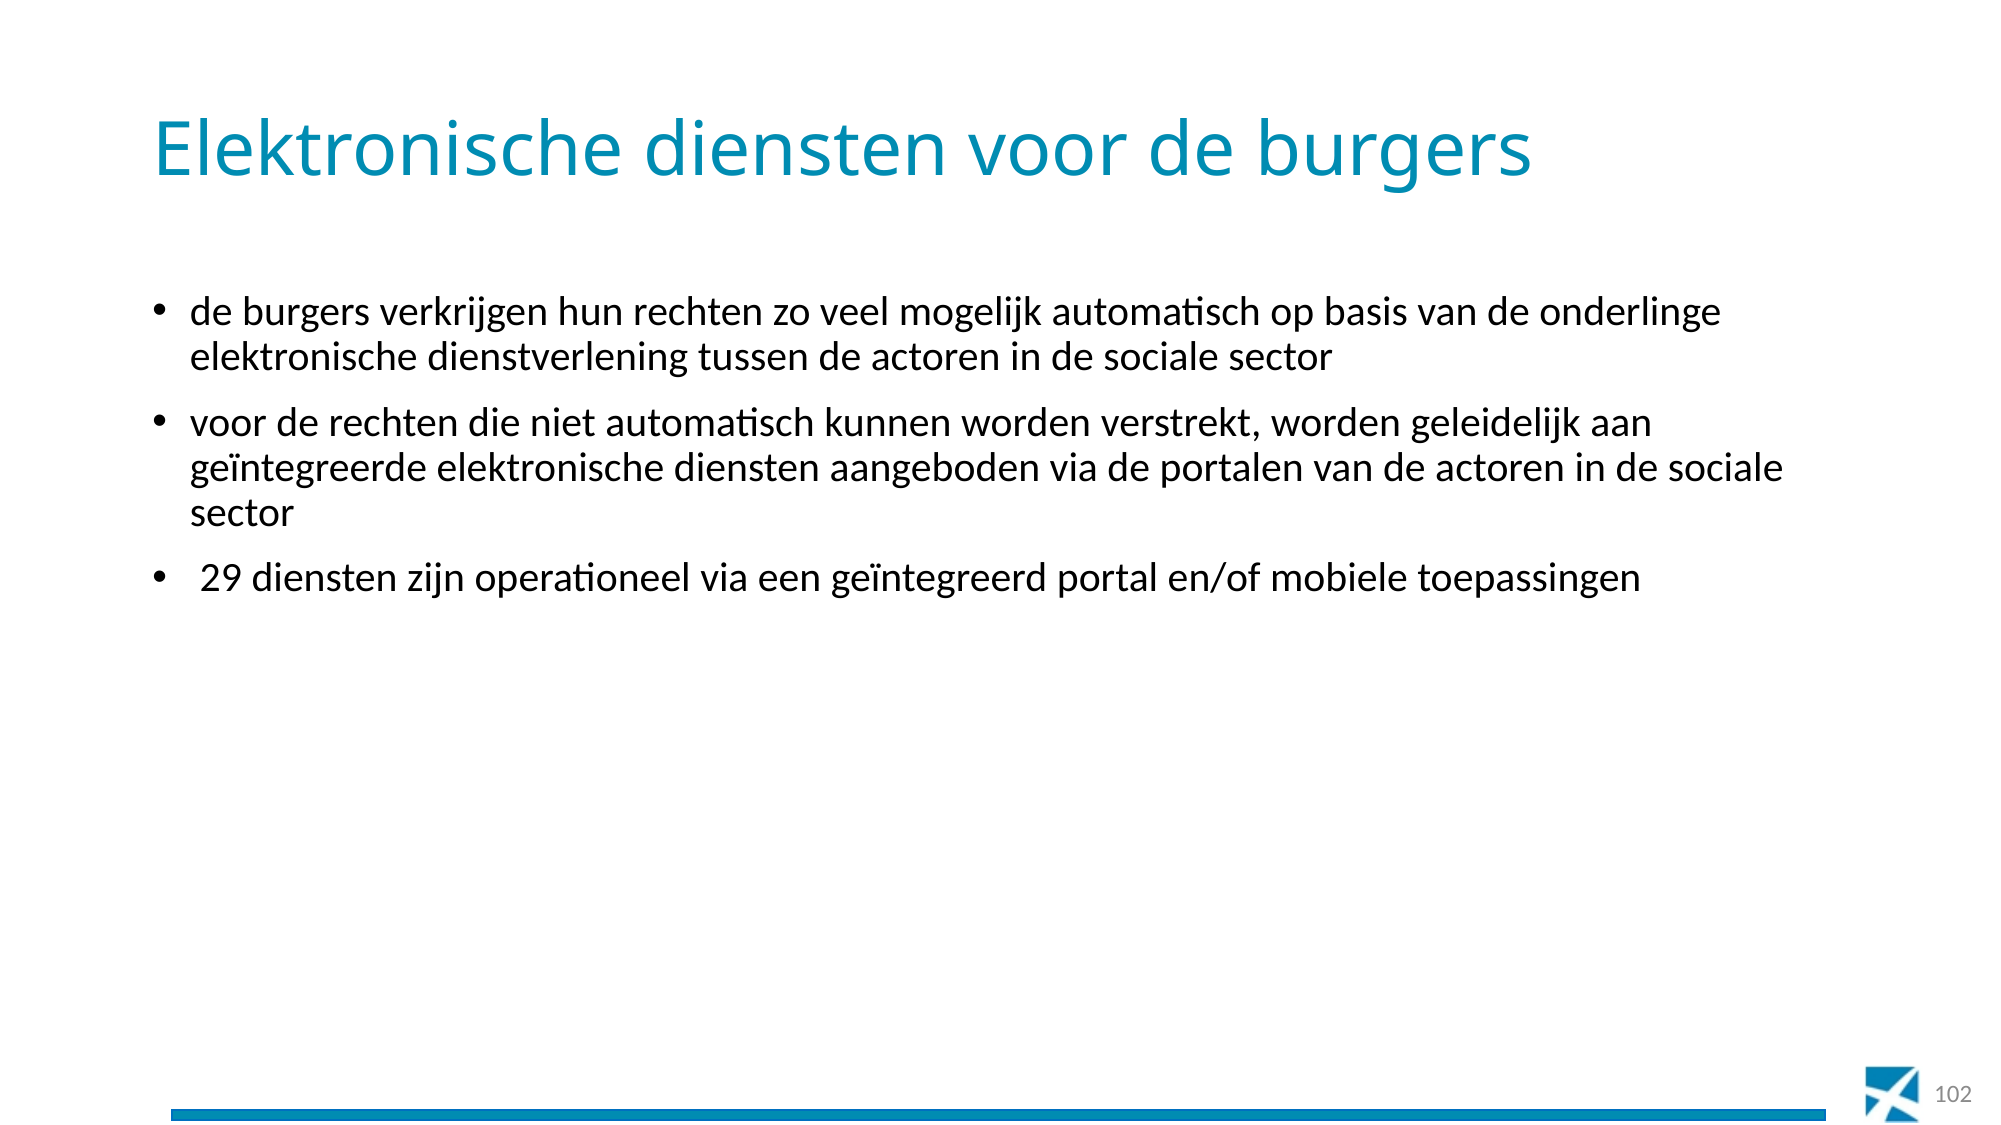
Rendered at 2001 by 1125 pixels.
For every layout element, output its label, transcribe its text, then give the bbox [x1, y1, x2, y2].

list de burgers verkrijgen hun rechten zo veel mogelijk automatisch op basis van de onderlinge elektronische dienstverlening tussen de actoren in de sociale sector voor de rechten die niet automatisch kunnen worden verstrekt, worden geleidelijk aan geïntegreerde elektronische diensten aangeboden via de portalen van de actoren in de sociale sector 29 diensten zijn operationeel via een geïntegreerd portal en/of mobiele toepassingen [137, 281, 1863, 996]
picture [1863, 1064, 1924, 1123]
title Elektronische diensten voor de burgers [137, 42, 1863, 260]
